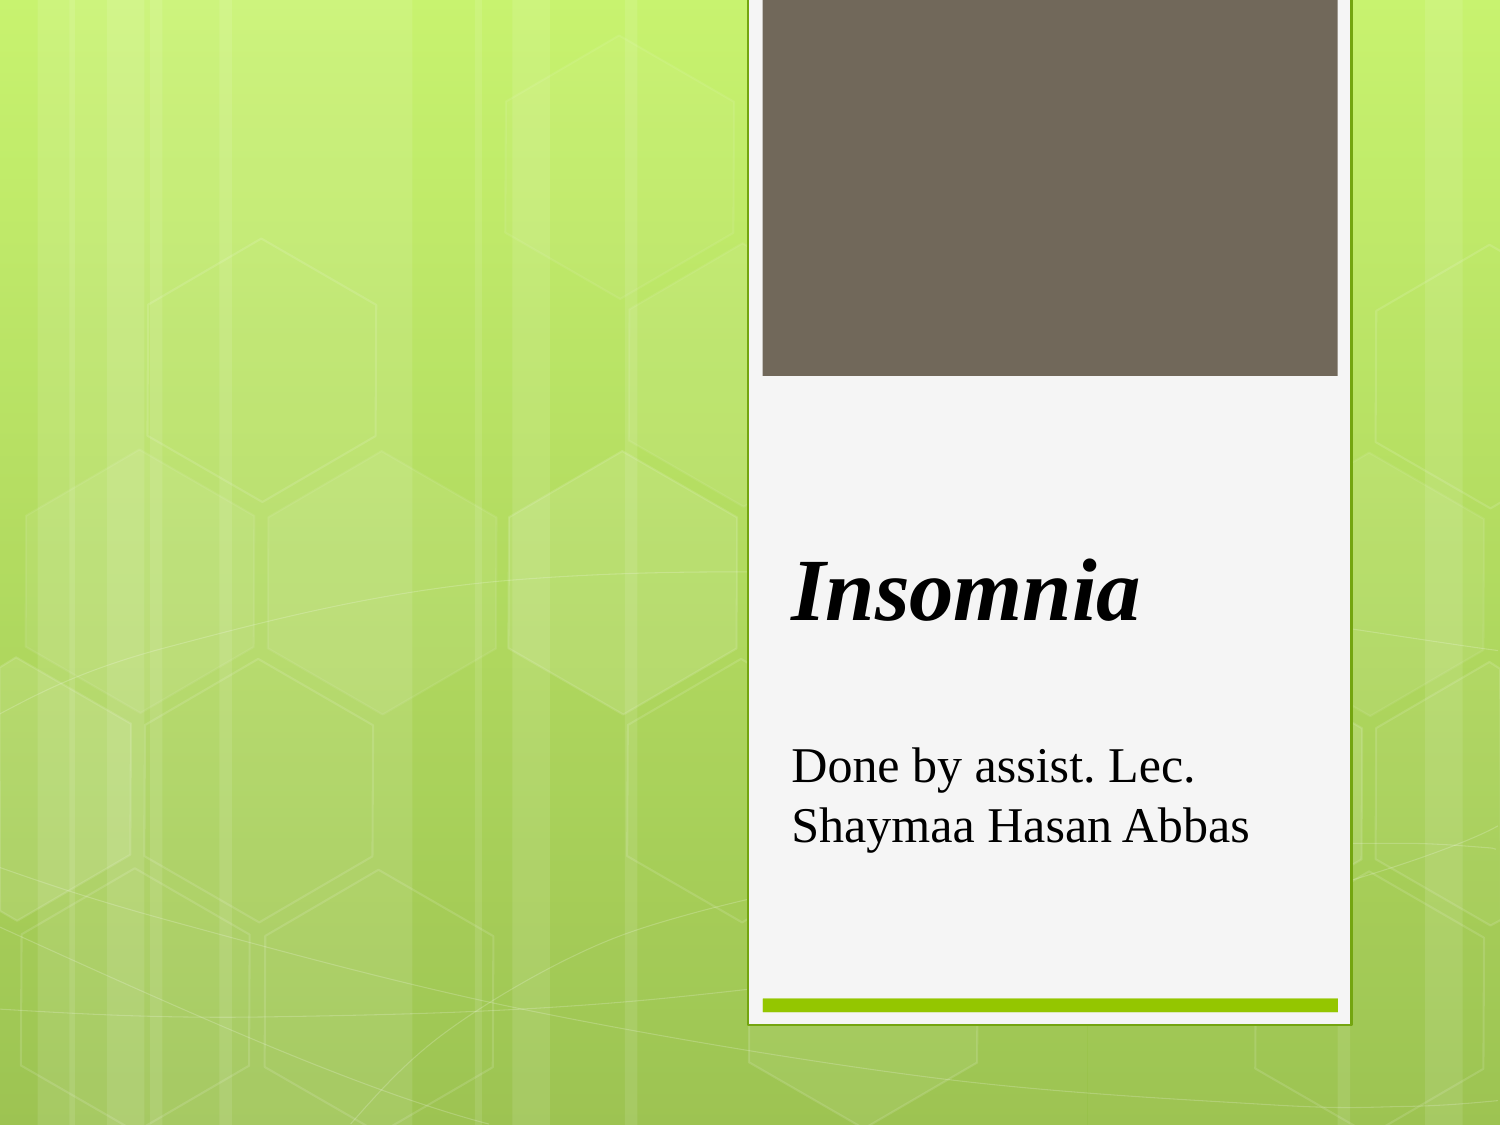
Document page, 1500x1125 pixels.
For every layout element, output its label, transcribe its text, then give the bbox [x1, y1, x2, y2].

subtitle Done by assist. Lec. Shaymaa Hasan Abbas [776, 725, 1320, 933]
title Insomnia [776, 444, 1320, 724]
